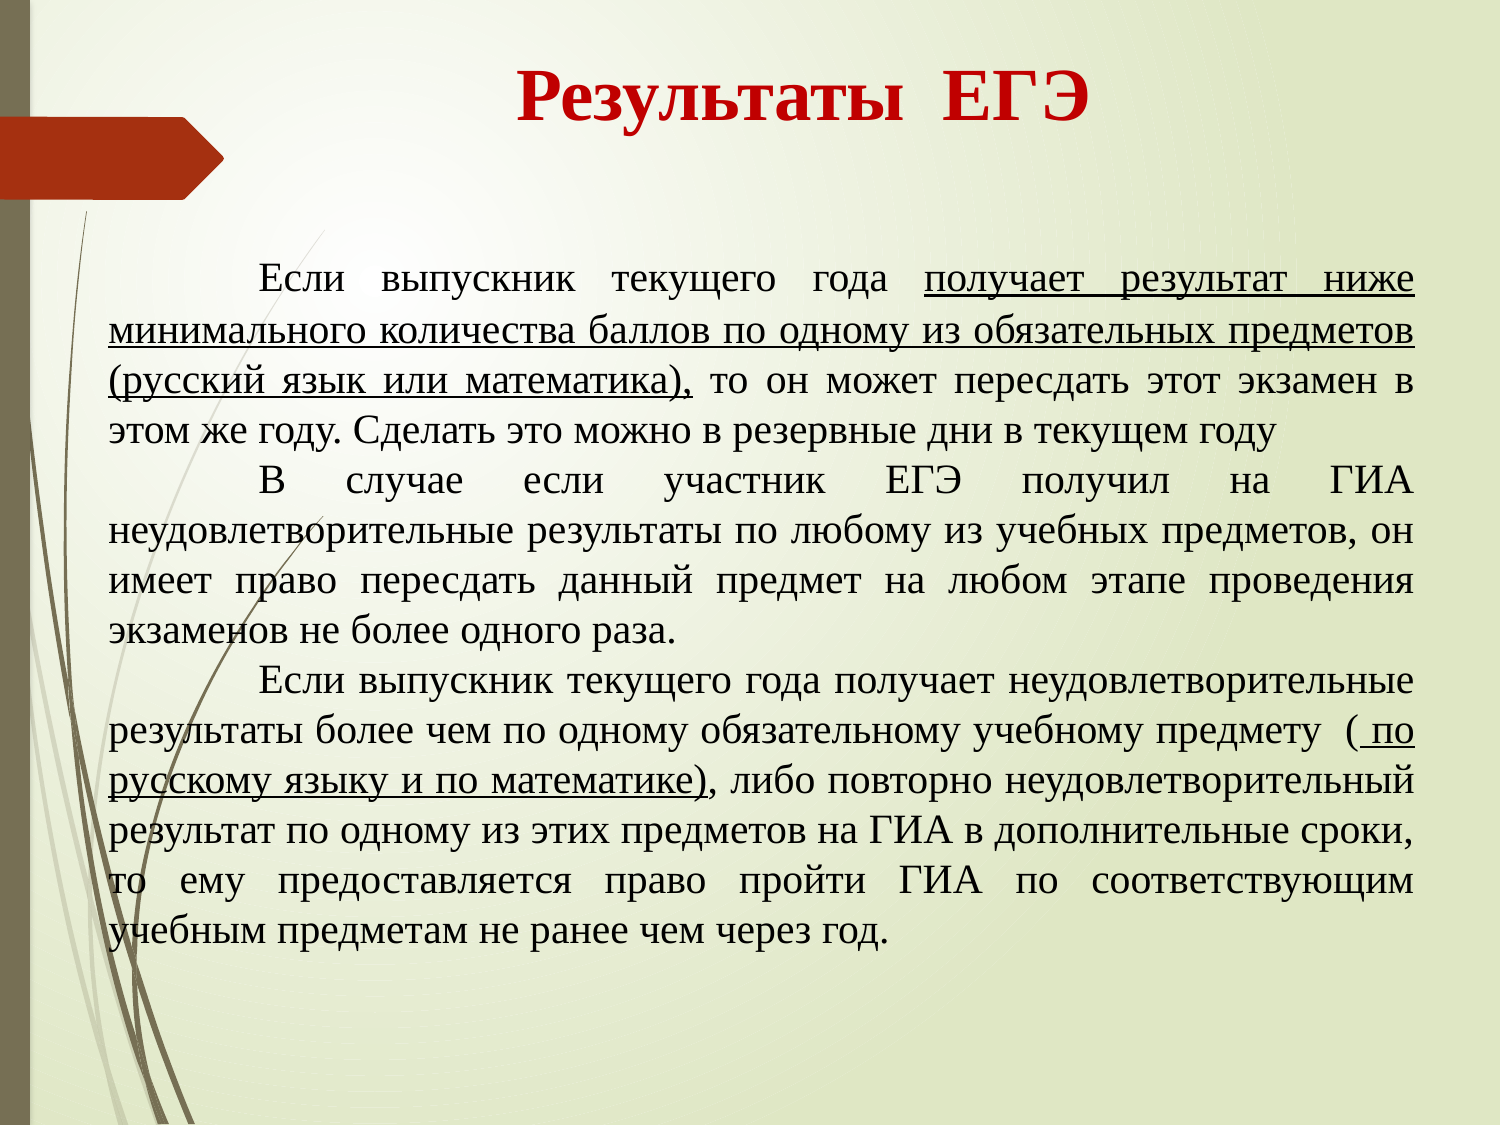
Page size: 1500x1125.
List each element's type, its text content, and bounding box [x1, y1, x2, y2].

title Результаты ЕГЭ [242, 37, 1347, 188]
text_box Если выпускник текущего года получает результат ниже минимального количества баллов по одному из обязательных предметов (русский язык или математика), то он может пересдать этот экзамен в этом же году. Сделать это можно в резервные дни в текущем году В случае если участник ЕГЭ получил на ГИА неудовлетворительные результаты по любому из учебных предметов, он имеет право пересдать данный предмет на любом этапе проведения экзаменов не более одного раза. Если выпускник текущего года получает неудовлетворительные результаты более чем по одному обязательному учебному предмету ( по русскому языку и по математике), либо повторно неудовлетворительный результат по одному из этих предметов на ГИА в дополнительные сроки, то ему предоставляется право пройти ГИА по соответствующим учебным предметам не ранее чем через год. [93, 234, 1430, 960]
